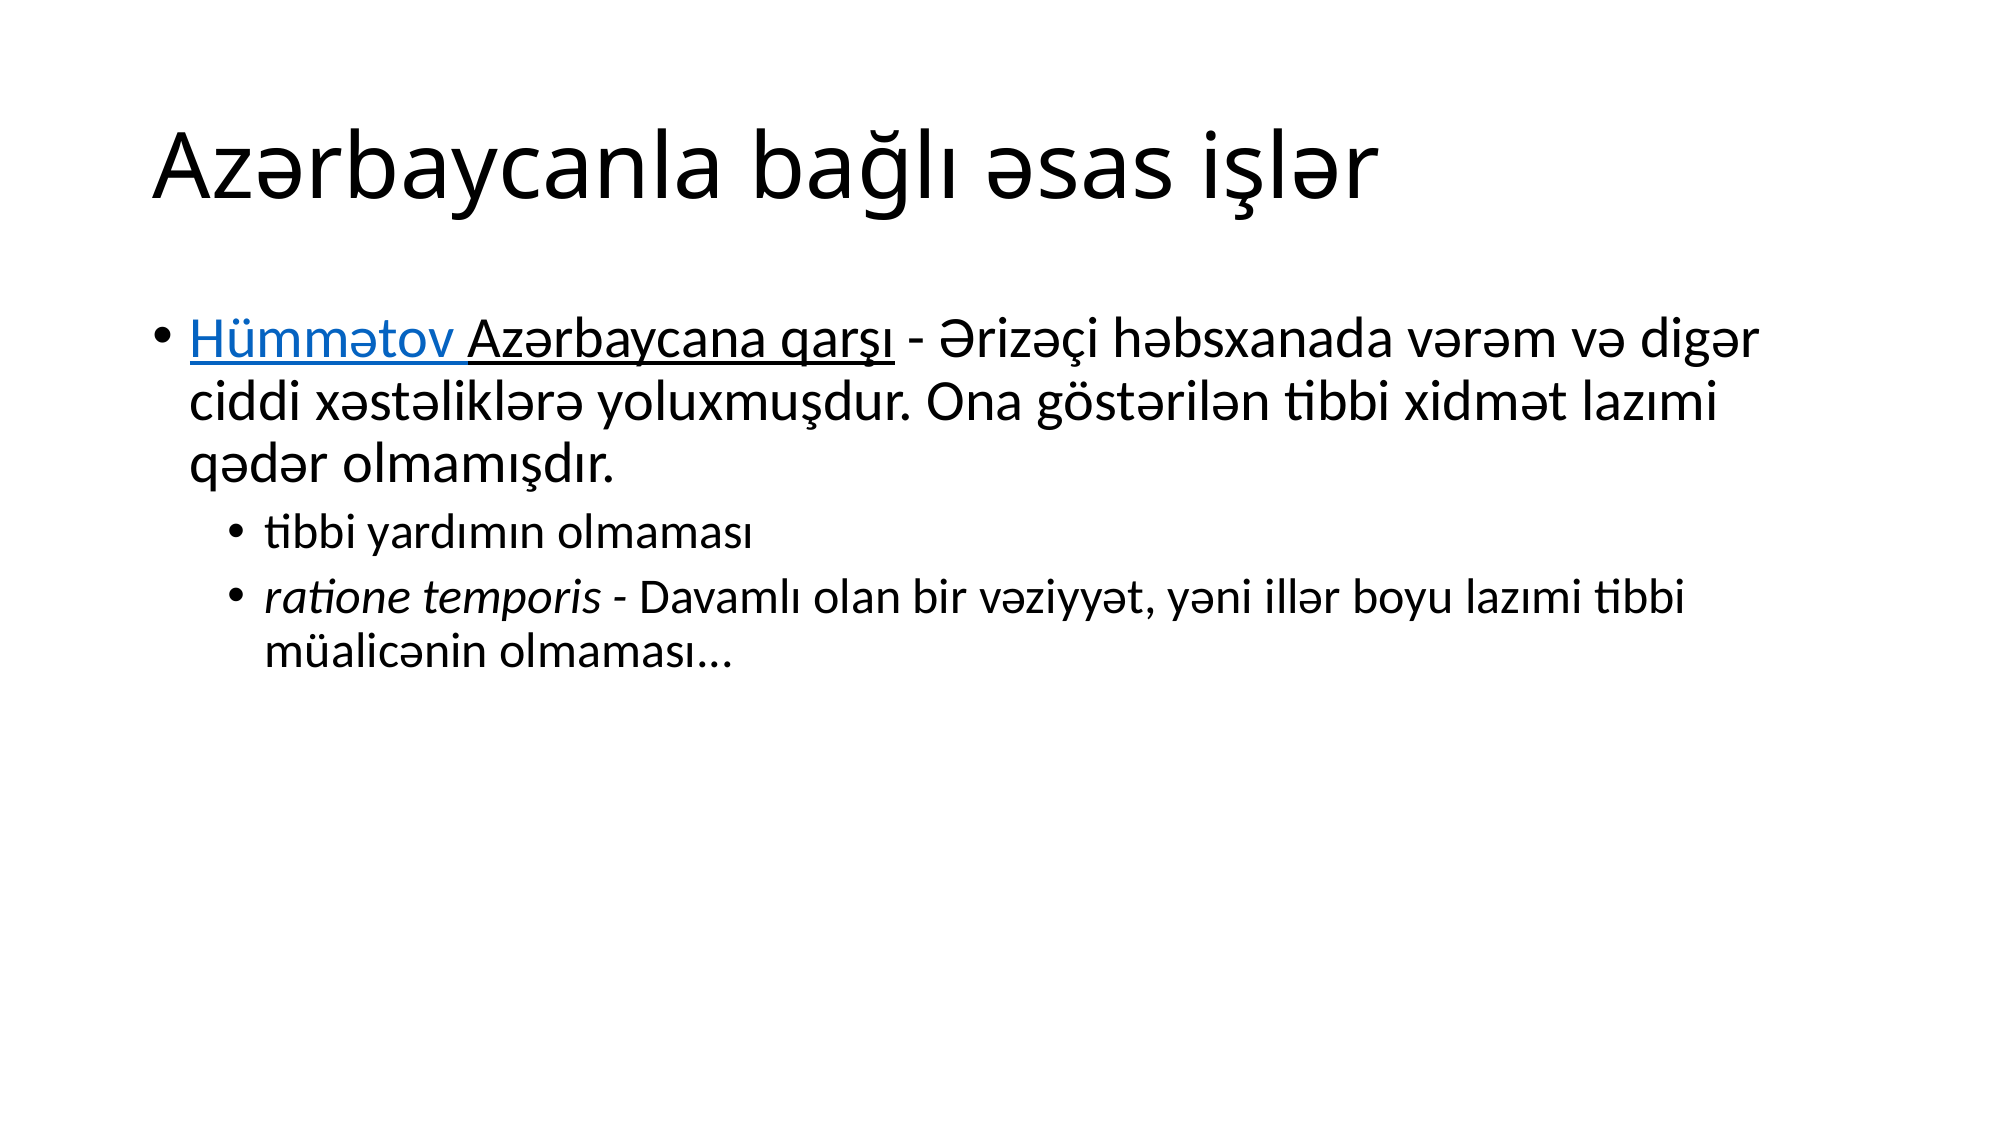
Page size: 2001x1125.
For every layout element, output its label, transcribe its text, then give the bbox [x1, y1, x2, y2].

title Azərbaycanla bağlı əsas işlər [137, 59, 1863, 278]
list Hümmətov Azərbaycana qarşı - Ərizəçi həbsxanada vərəm və digər ciddi xəstəliklərə yoluxmuşdur. Ona göstərilən tibbi xidmət lazımi qədər olmamışdır. tibbi yardımın olmaması ratione temporis - Davamlı olan bir vəziyyət, yəni illər boyu lazımi tibbi müalicənin olmaması... [137, 299, 1863, 1014]
